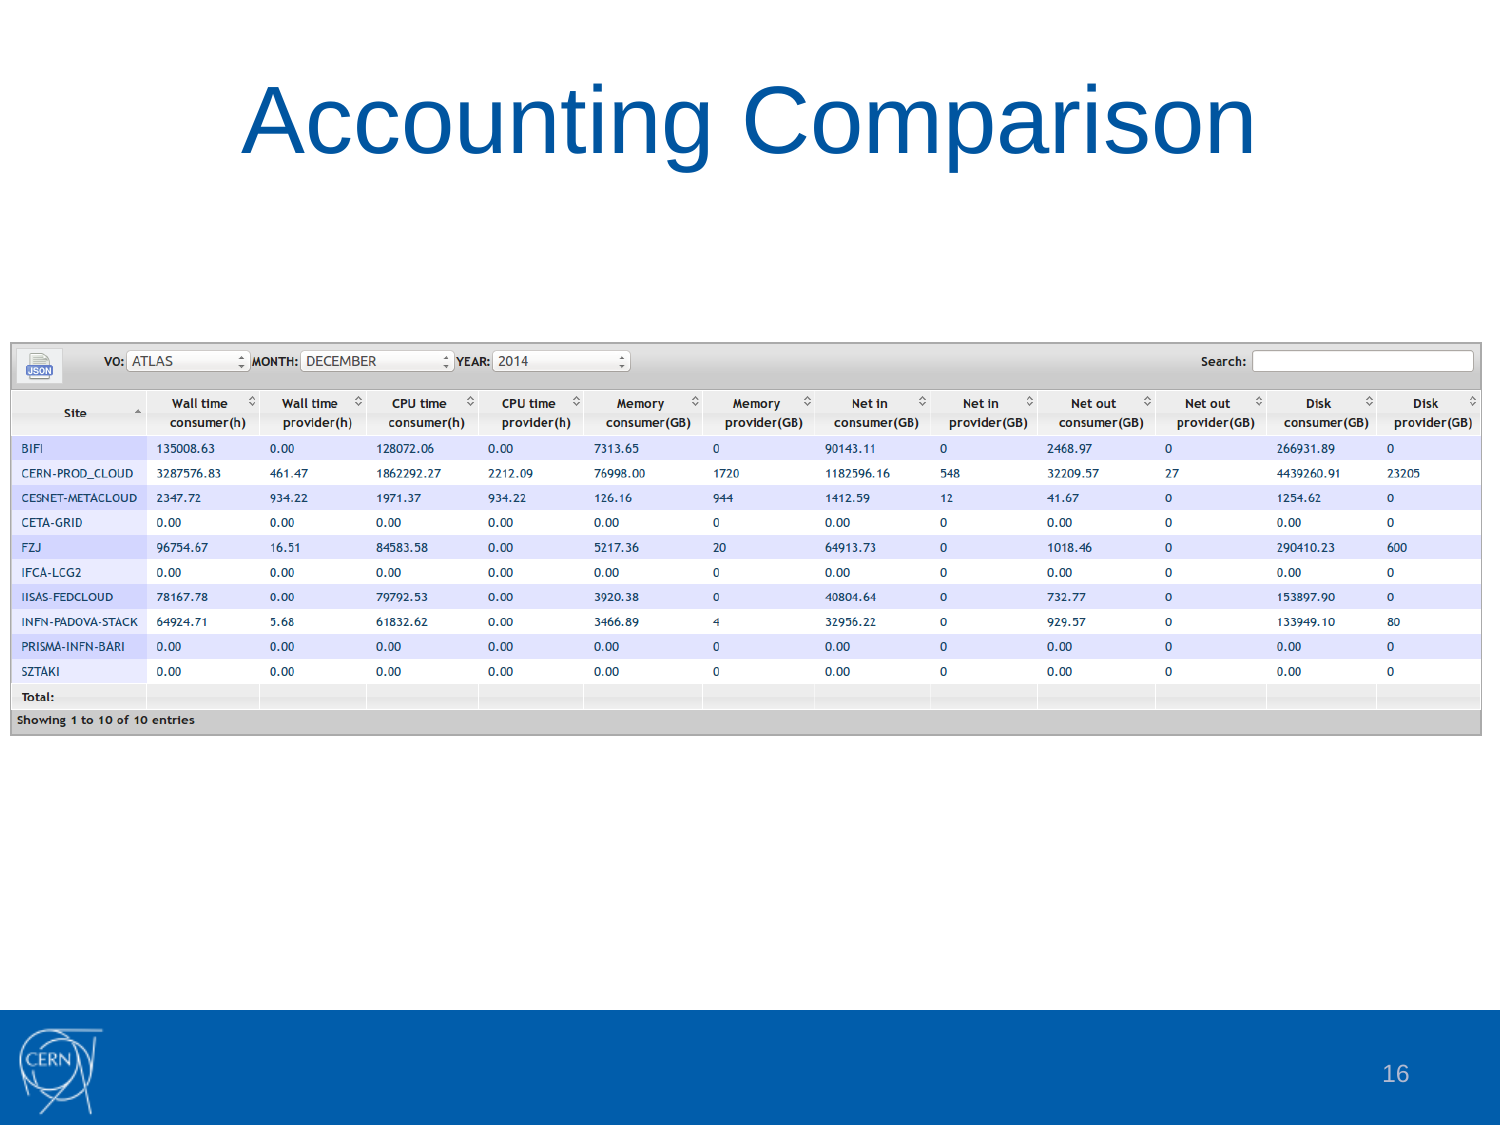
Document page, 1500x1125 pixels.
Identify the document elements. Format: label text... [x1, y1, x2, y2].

title Accounting Comparison [75, 38, 1425, 193]
picture [3, 335, 1491, 741]
slide_number 16 [1342, 1042, 1425, 1103]
